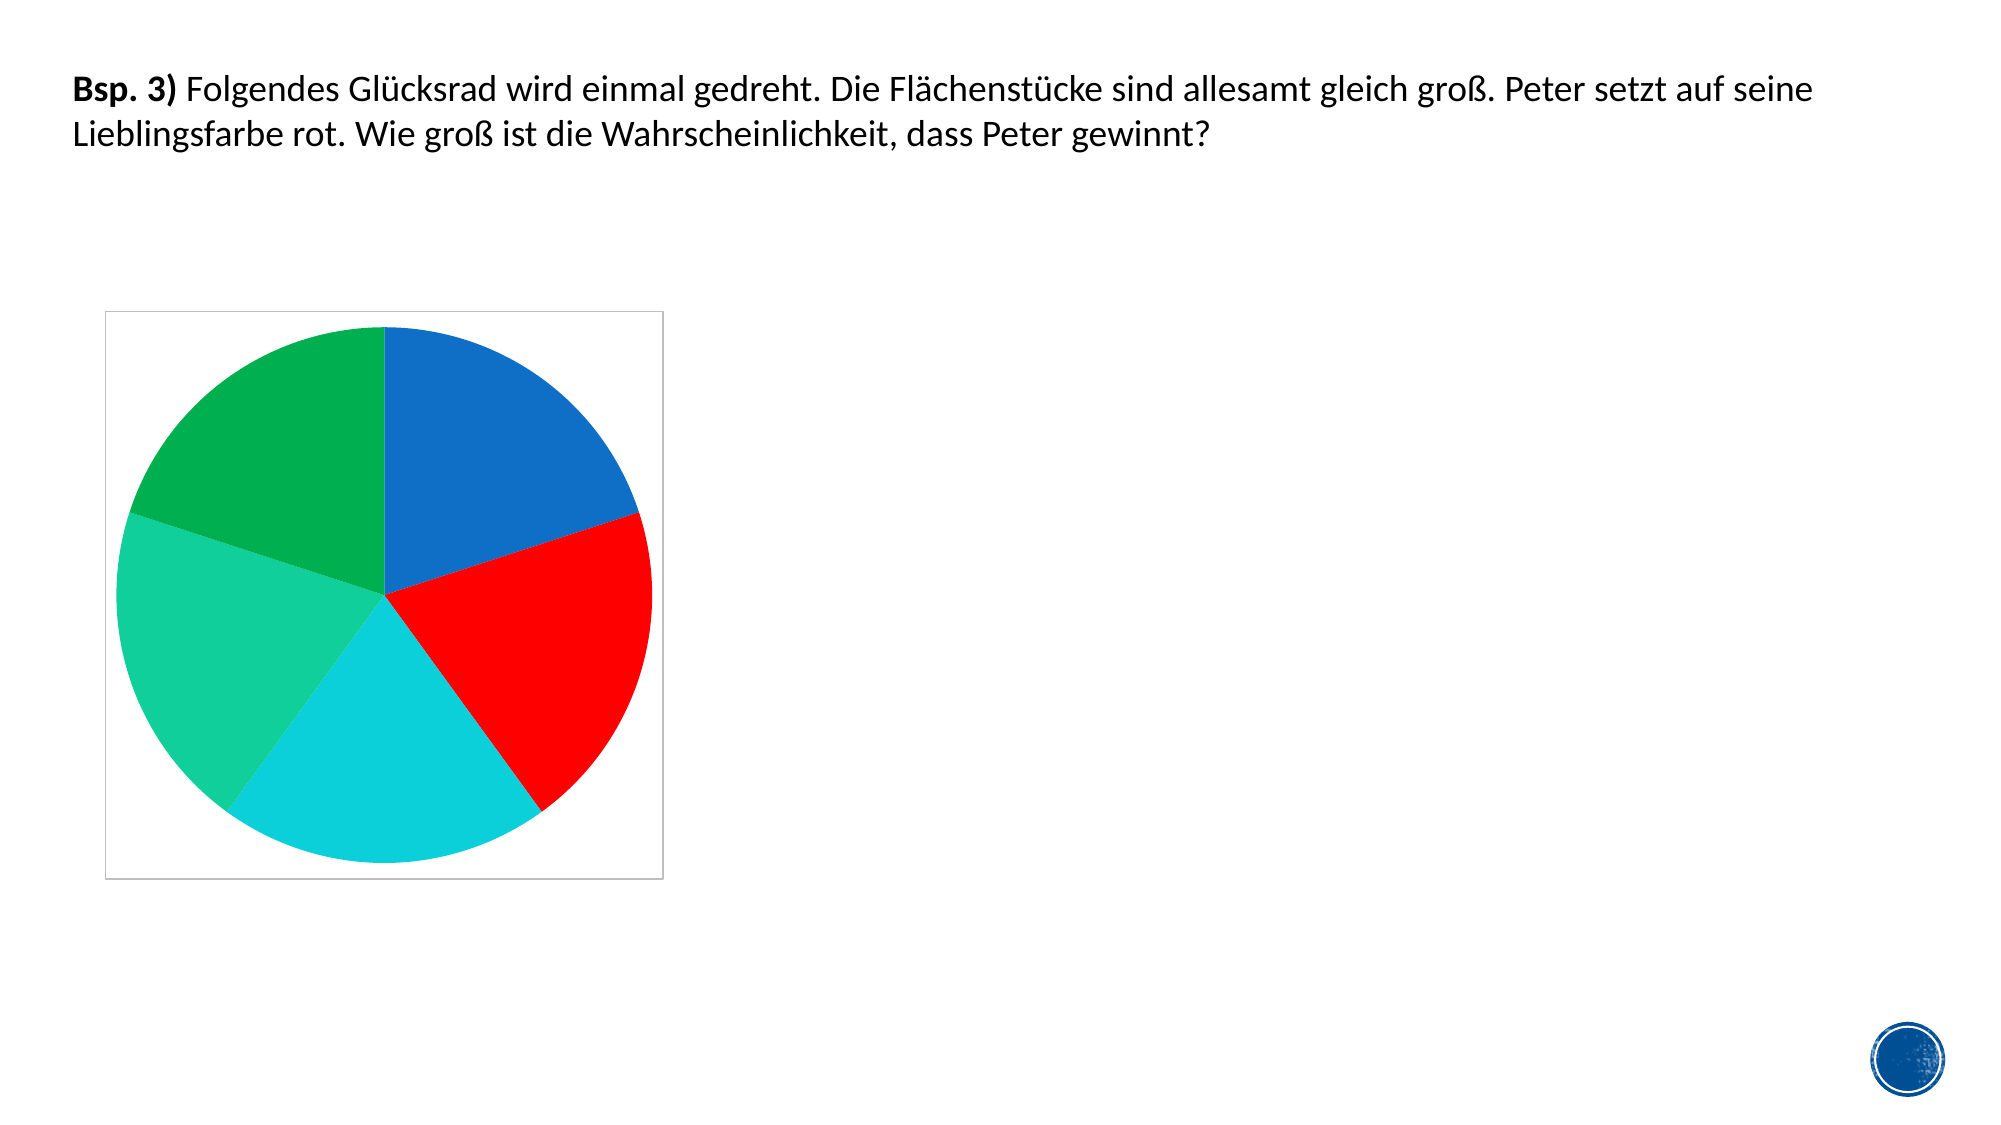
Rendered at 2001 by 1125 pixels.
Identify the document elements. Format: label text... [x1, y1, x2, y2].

chart [107, 314, 663, 879]
text_box Bsp. 3) Folgendes Glücksrad wird einmal gedreht. Die Flächenstücke sind allesamt gleich groß. Peter setzt auf seine Lieblingsfarbe rot. Wie groß ist die Wahrscheinlichkeit, dass Peter gewinnt? [57, 57, 1836, 162]
